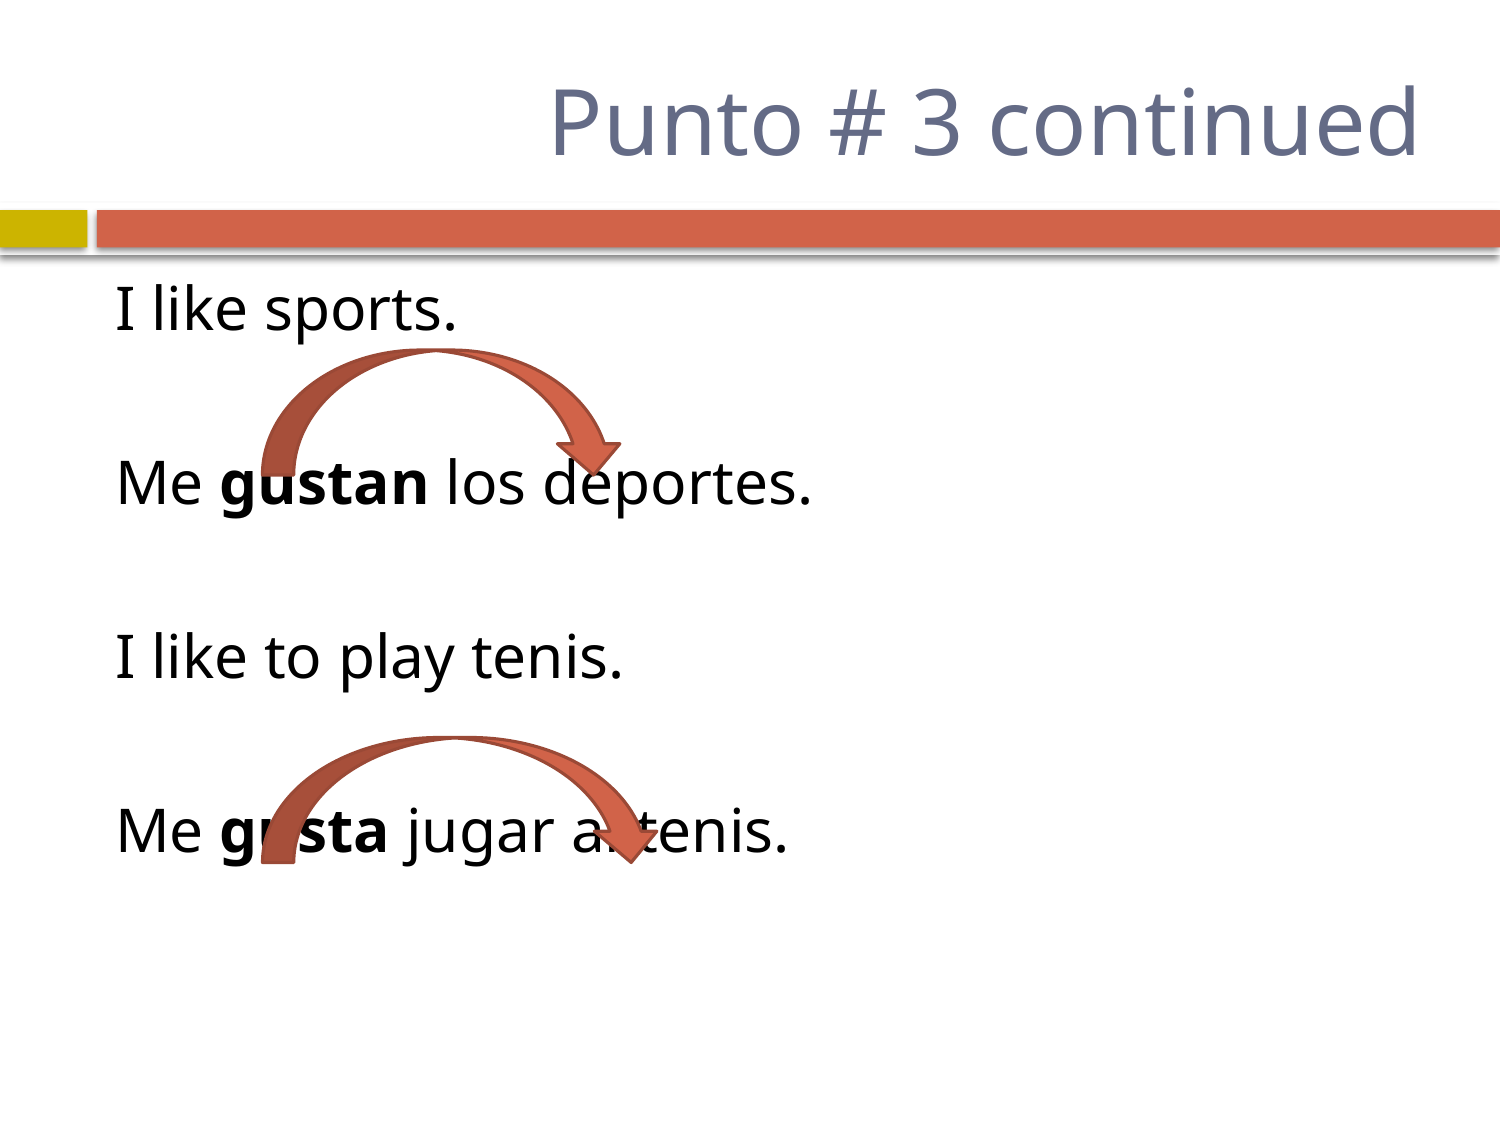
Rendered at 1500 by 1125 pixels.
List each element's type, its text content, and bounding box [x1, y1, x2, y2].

title Punto # 3 continued [100, 37, 1438, 200]
text_box [260, 348, 622, 477]
list I like sports. Me gustan los deportes. I like to play tenis. Me gusta jugar al tenis. [100, 262, 1438, 1000]
text_box [260, 735, 659, 865]
